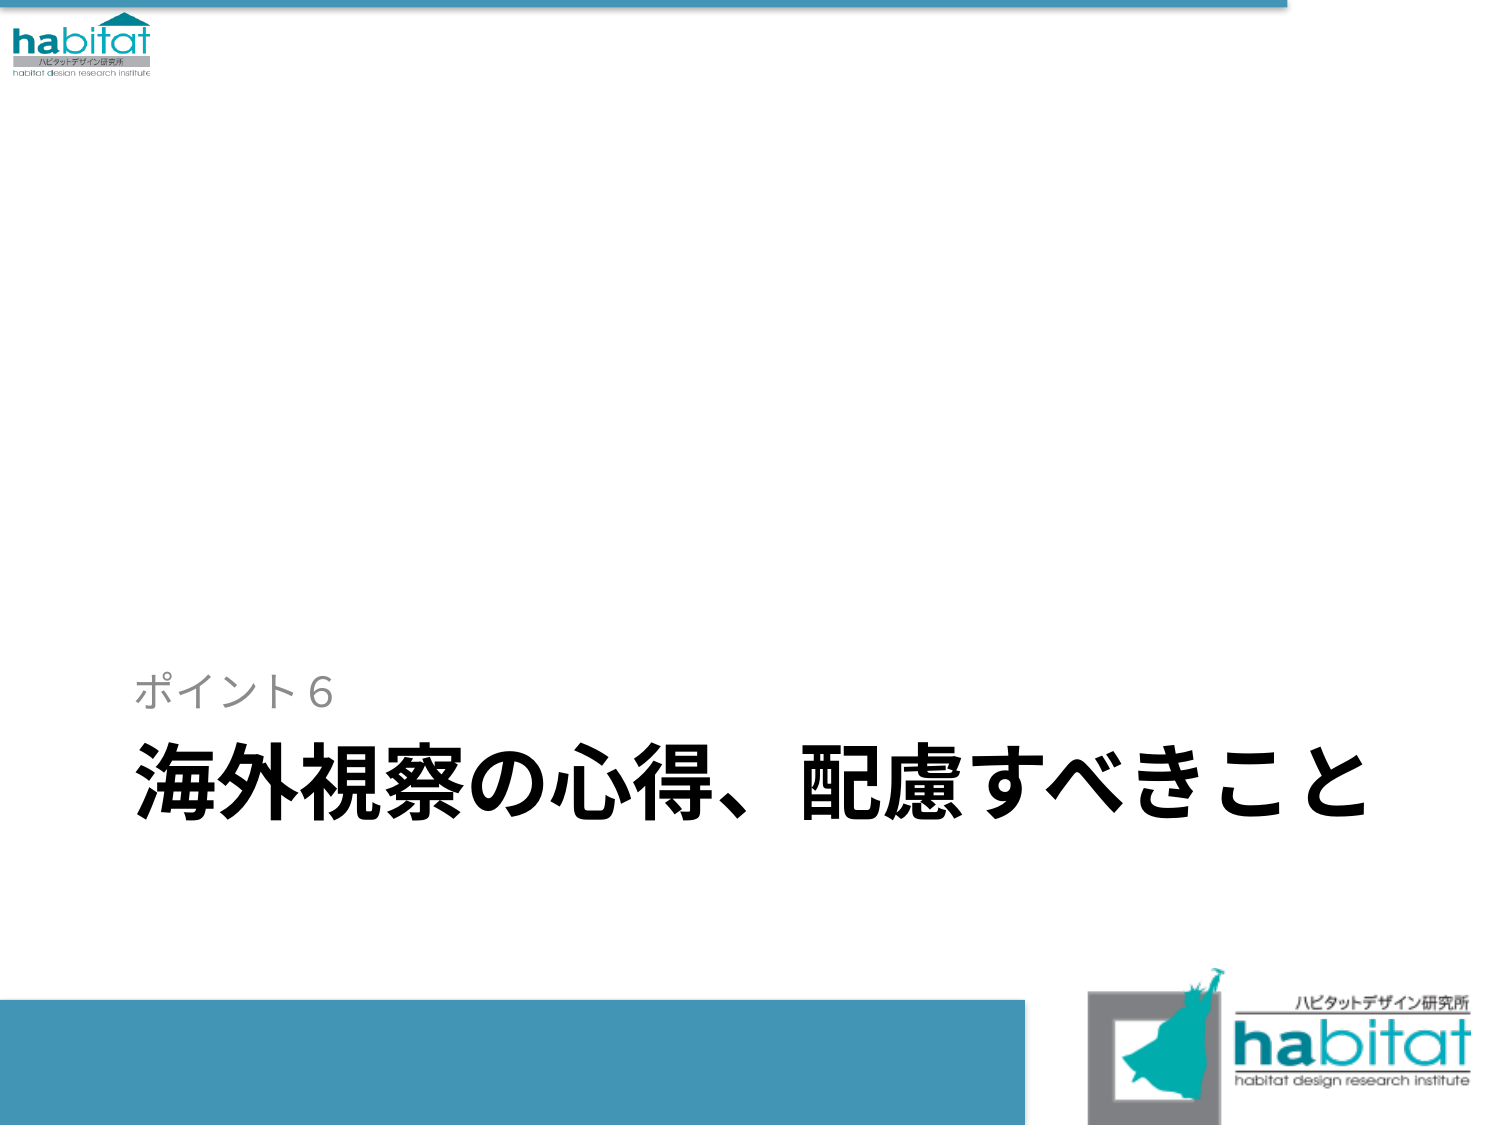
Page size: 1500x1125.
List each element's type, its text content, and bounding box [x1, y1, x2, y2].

list ポイント６ [118, 476, 1394, 723]
title 海外視察の心得、配慮すべきこと [118, 722, 1463, 947]
